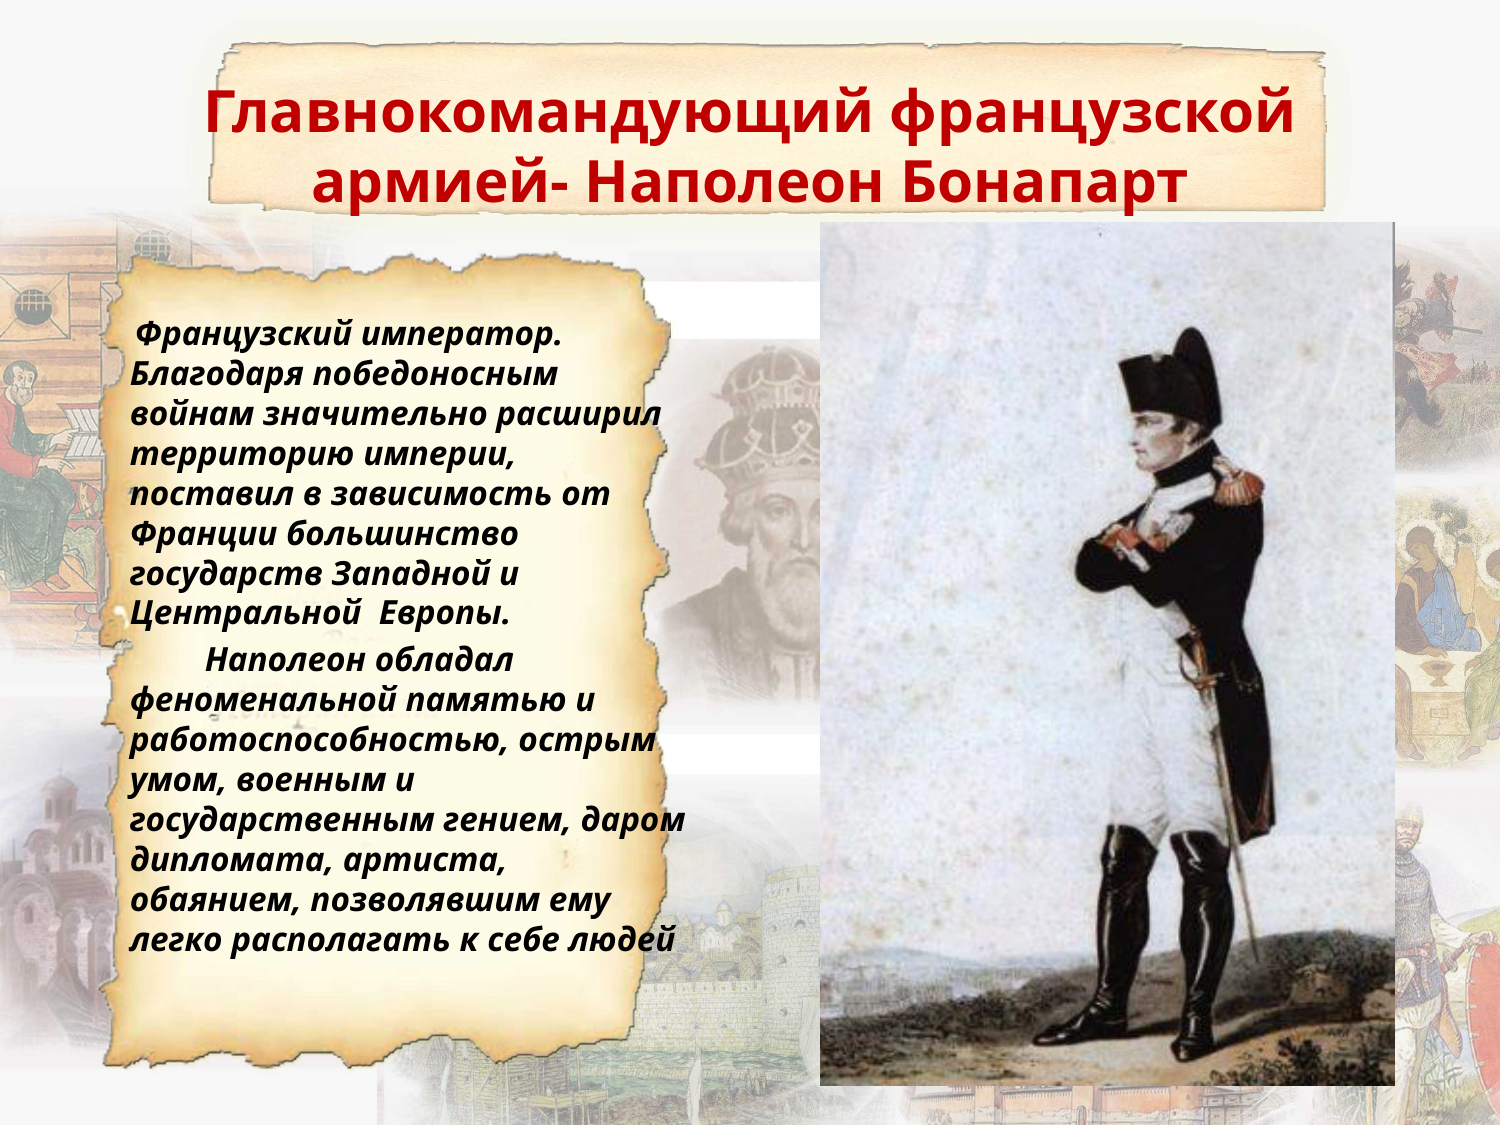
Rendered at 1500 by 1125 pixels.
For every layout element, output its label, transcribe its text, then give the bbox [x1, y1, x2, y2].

list Французский император. Благодаря победоносным войнам значительно расширил территорию империи, поставил в зависимость от Франции большинство государств Западной и Центральной Европы. Наполеон обладал феноменальной памятью и работоспособностью, острым умом, военным и государственным гением, даром дипломата, артиста, обаянием, позволявшим ему легко располагать к себе людей [58, 304, 704, 1091]
title Главнокомандующий французской армией- Наполеон Бонапарт [74, 49, 1426, 238]
picture [0, 0, 1500, 1125]
